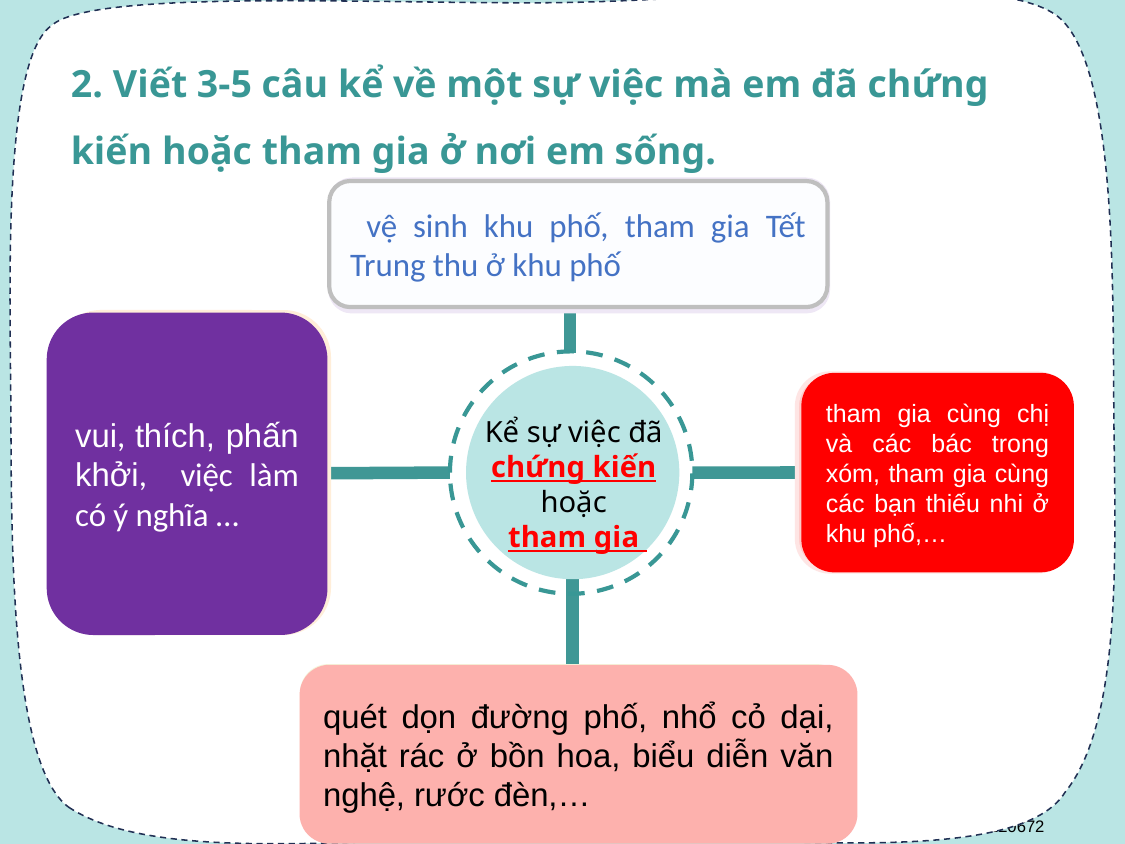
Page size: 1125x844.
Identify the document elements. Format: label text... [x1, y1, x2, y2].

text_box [796, 367, 1071, 618]
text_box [53, 311, 330, 634]
text_box 2. Viết 3-5 câu kể về một sự việc mà em đã chứng kiến hoặc tham gia ở nơi em sống. [56, 29, 1075, 180]
text_box quét dọn đường phố, nhổ cỏ dại, nhặt rác ở bồn hoa, biểu diễn văn nghệ, rước đèn,… [303, 671, 860, 844]
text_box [454, 367, 693, 578]
text_box [509, 349, 631, 366]
text_box [578, 586, 614, 596]
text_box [329, 179, 829, 312]
text_box [528, 586, 568, 596]
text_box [301, 665, 844, 825]
